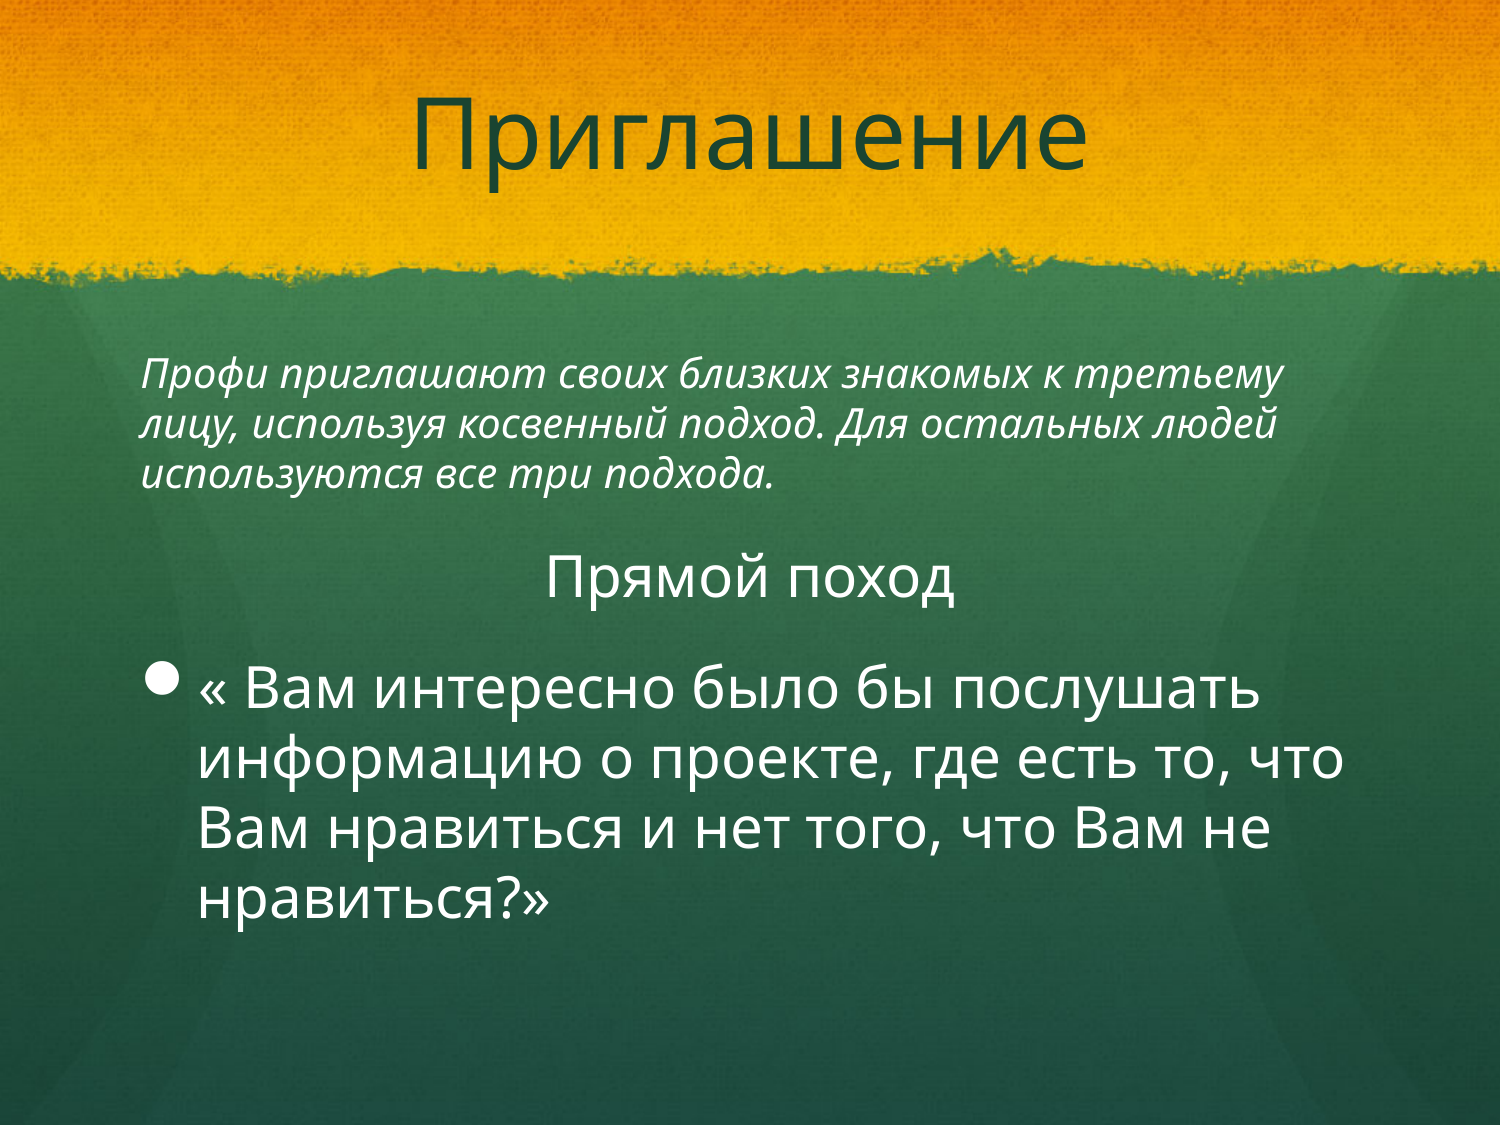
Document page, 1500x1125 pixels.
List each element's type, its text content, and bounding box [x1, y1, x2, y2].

picture [0, 0, 1500, 1125]
list Профи приглашают своих близких знакомых к третьему лицу, используя косвенный подход. Для остальных людей используются все три подхода. Прямой поход « Вам интересно было бы послушать информацию о проекте, где есть то, что Вам нравиться и нет того, что Вам не нравиться?» [125, 339, 1375, 1026]
title Приглашение [125, 13, 1375, 246]
